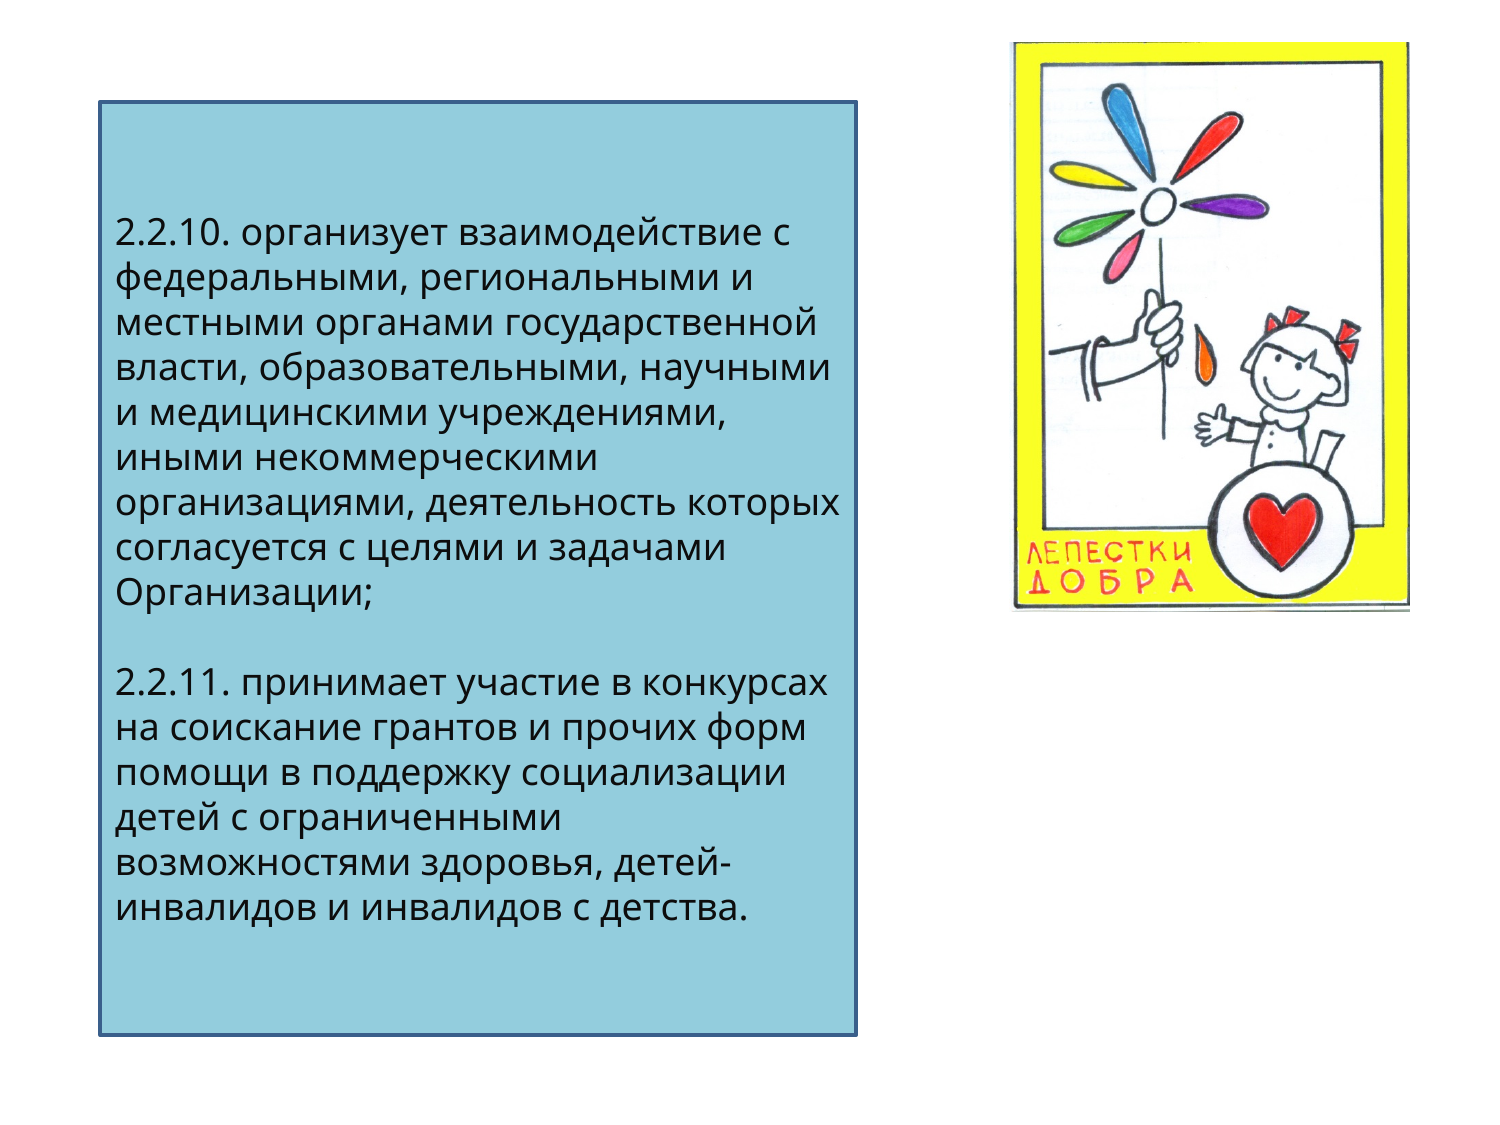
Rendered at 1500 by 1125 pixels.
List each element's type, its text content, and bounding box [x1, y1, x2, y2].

picture [1009, 42, 1410, 612]
text_box 2.2.10. организует взаимодействие с федеральными, региональными и местными органами государственной власти, образовательными, научными и медицинскими учреждениями, иными некоммерческими организациями, деятельность которых согласуется с целями и задачами Организации; 2.2.11. принимает участие в конкурсах на соискание грантов и прочих форм помощи в поддержку социализации детей с ограниченными возможностями здоровья, детей-инвалидов и инвалидов с детства. [98, 100, 858, 1037]
